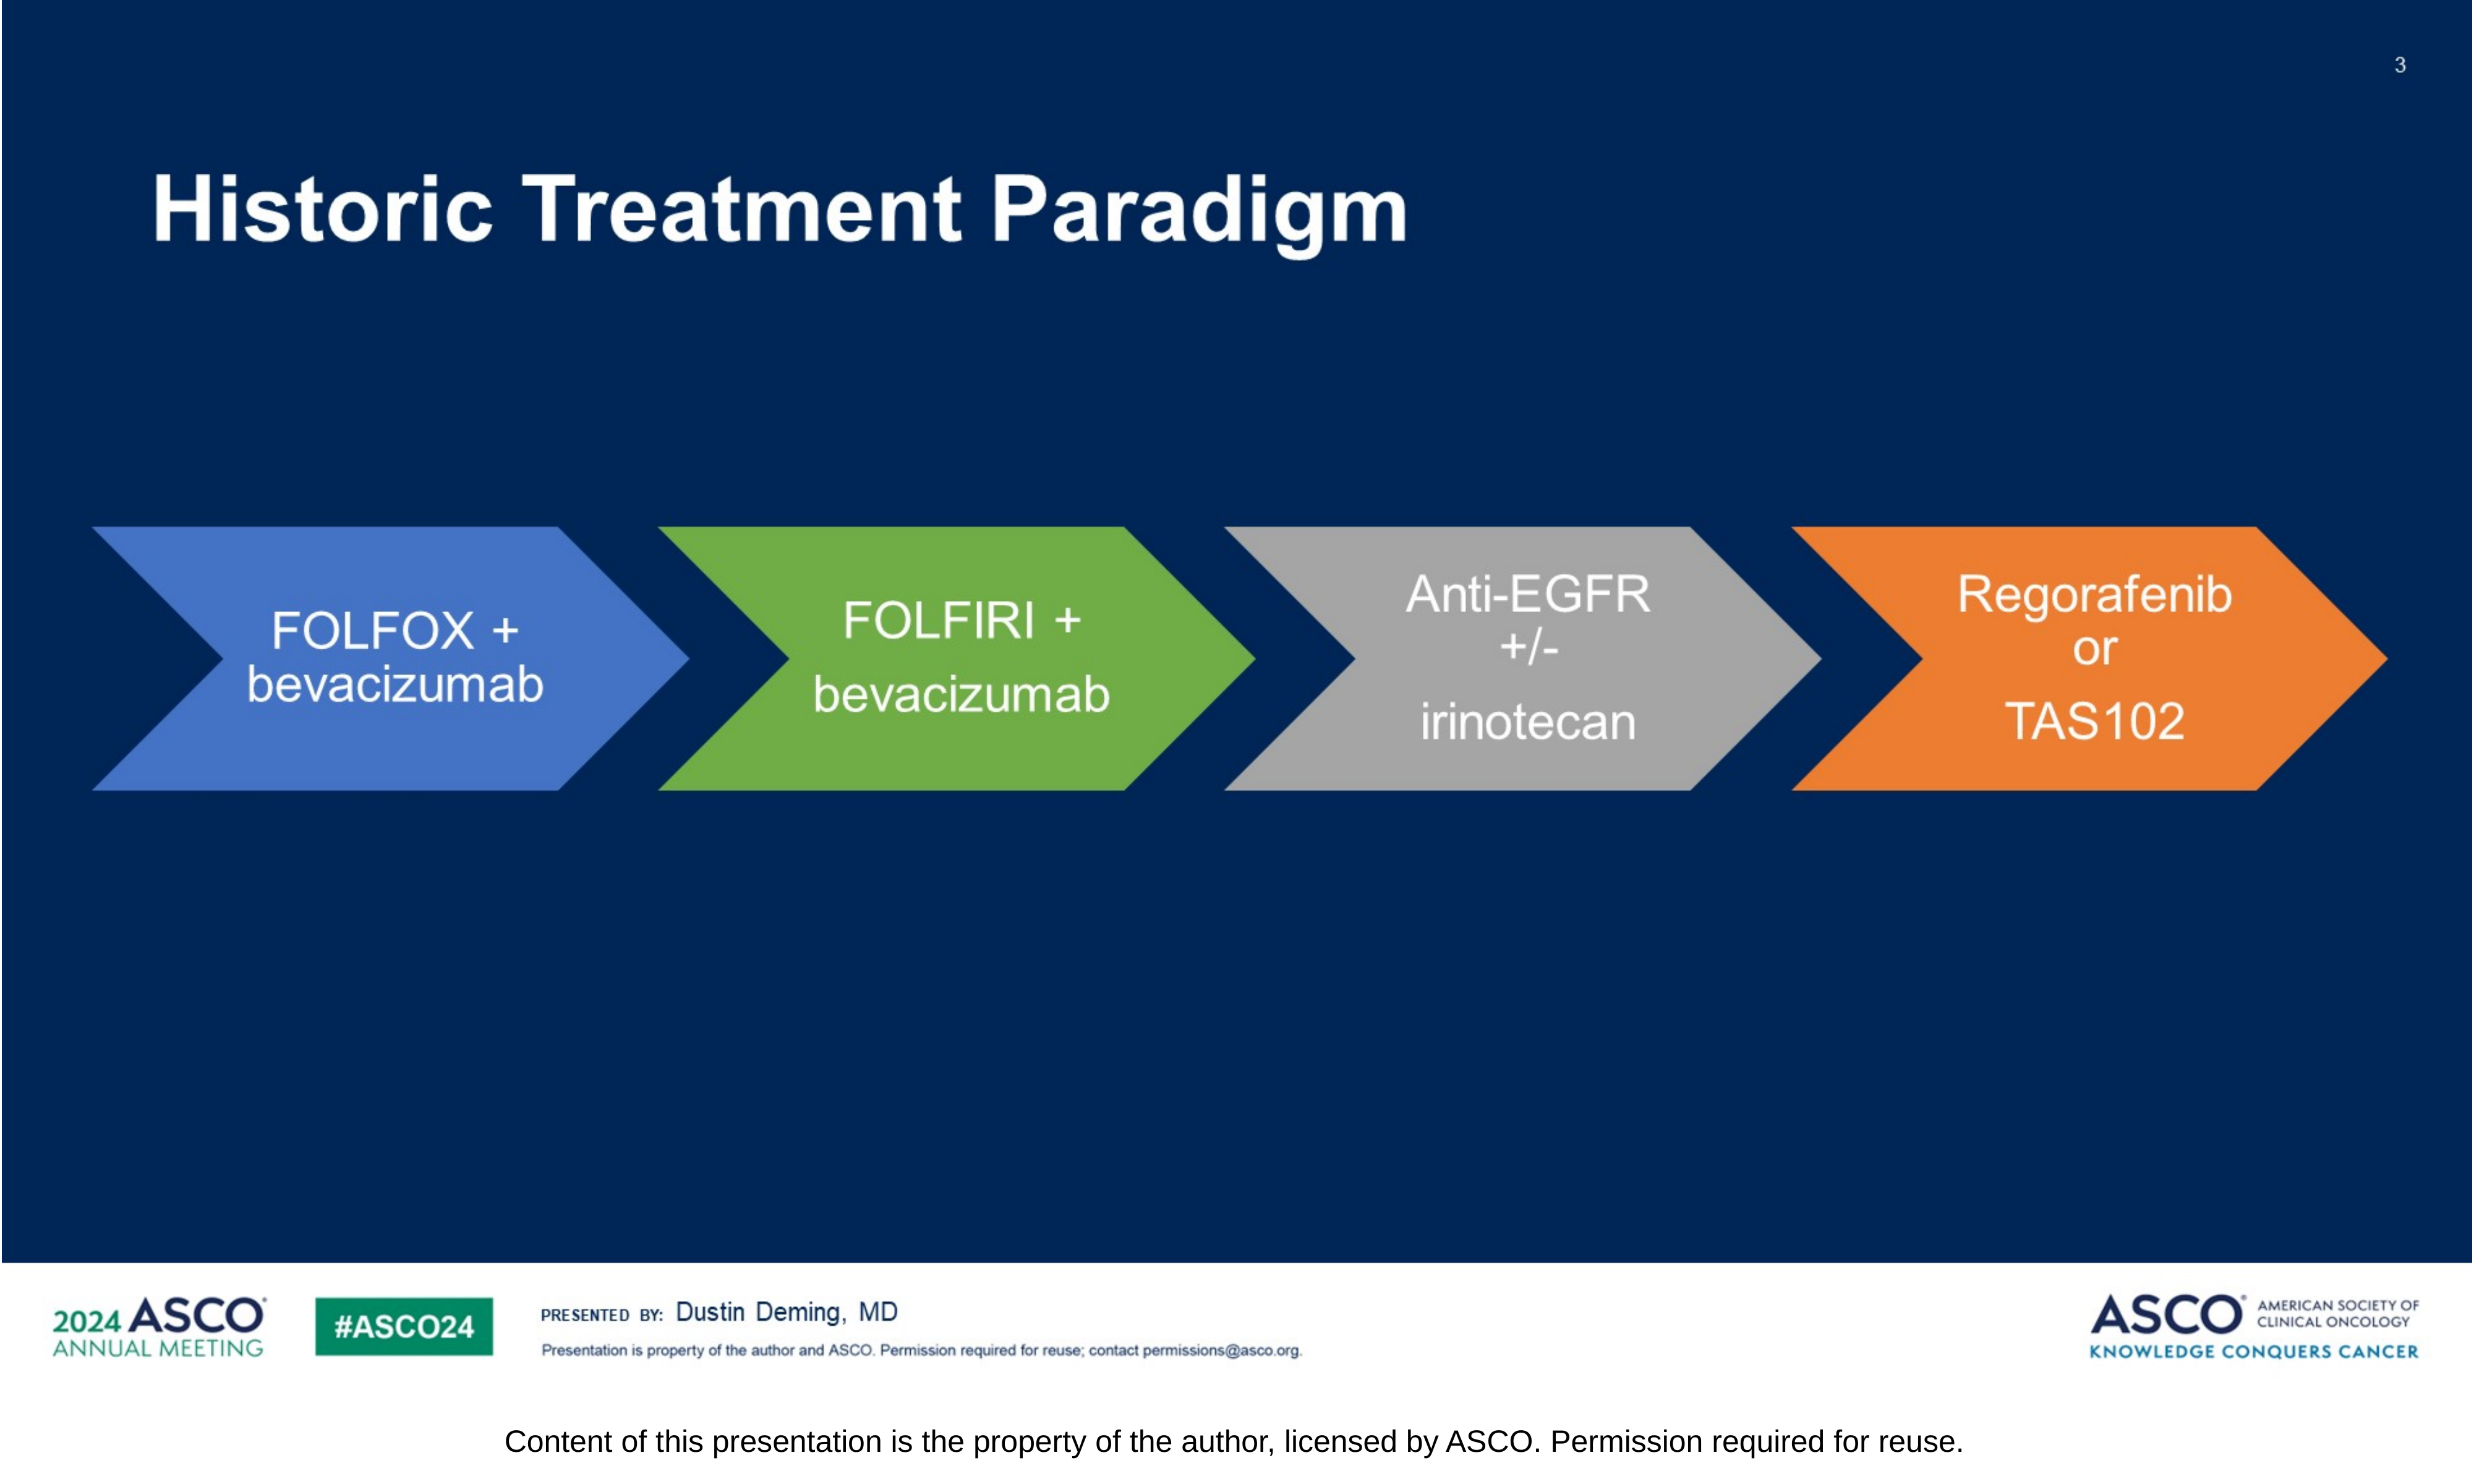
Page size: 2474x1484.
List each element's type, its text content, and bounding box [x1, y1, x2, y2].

text_box Content of this presentation is the property of the author, licensed by ASCO. Permission required for reuse. [0, 1399, 2474, 1477]
picture [2, 0, 2472, 1389]
